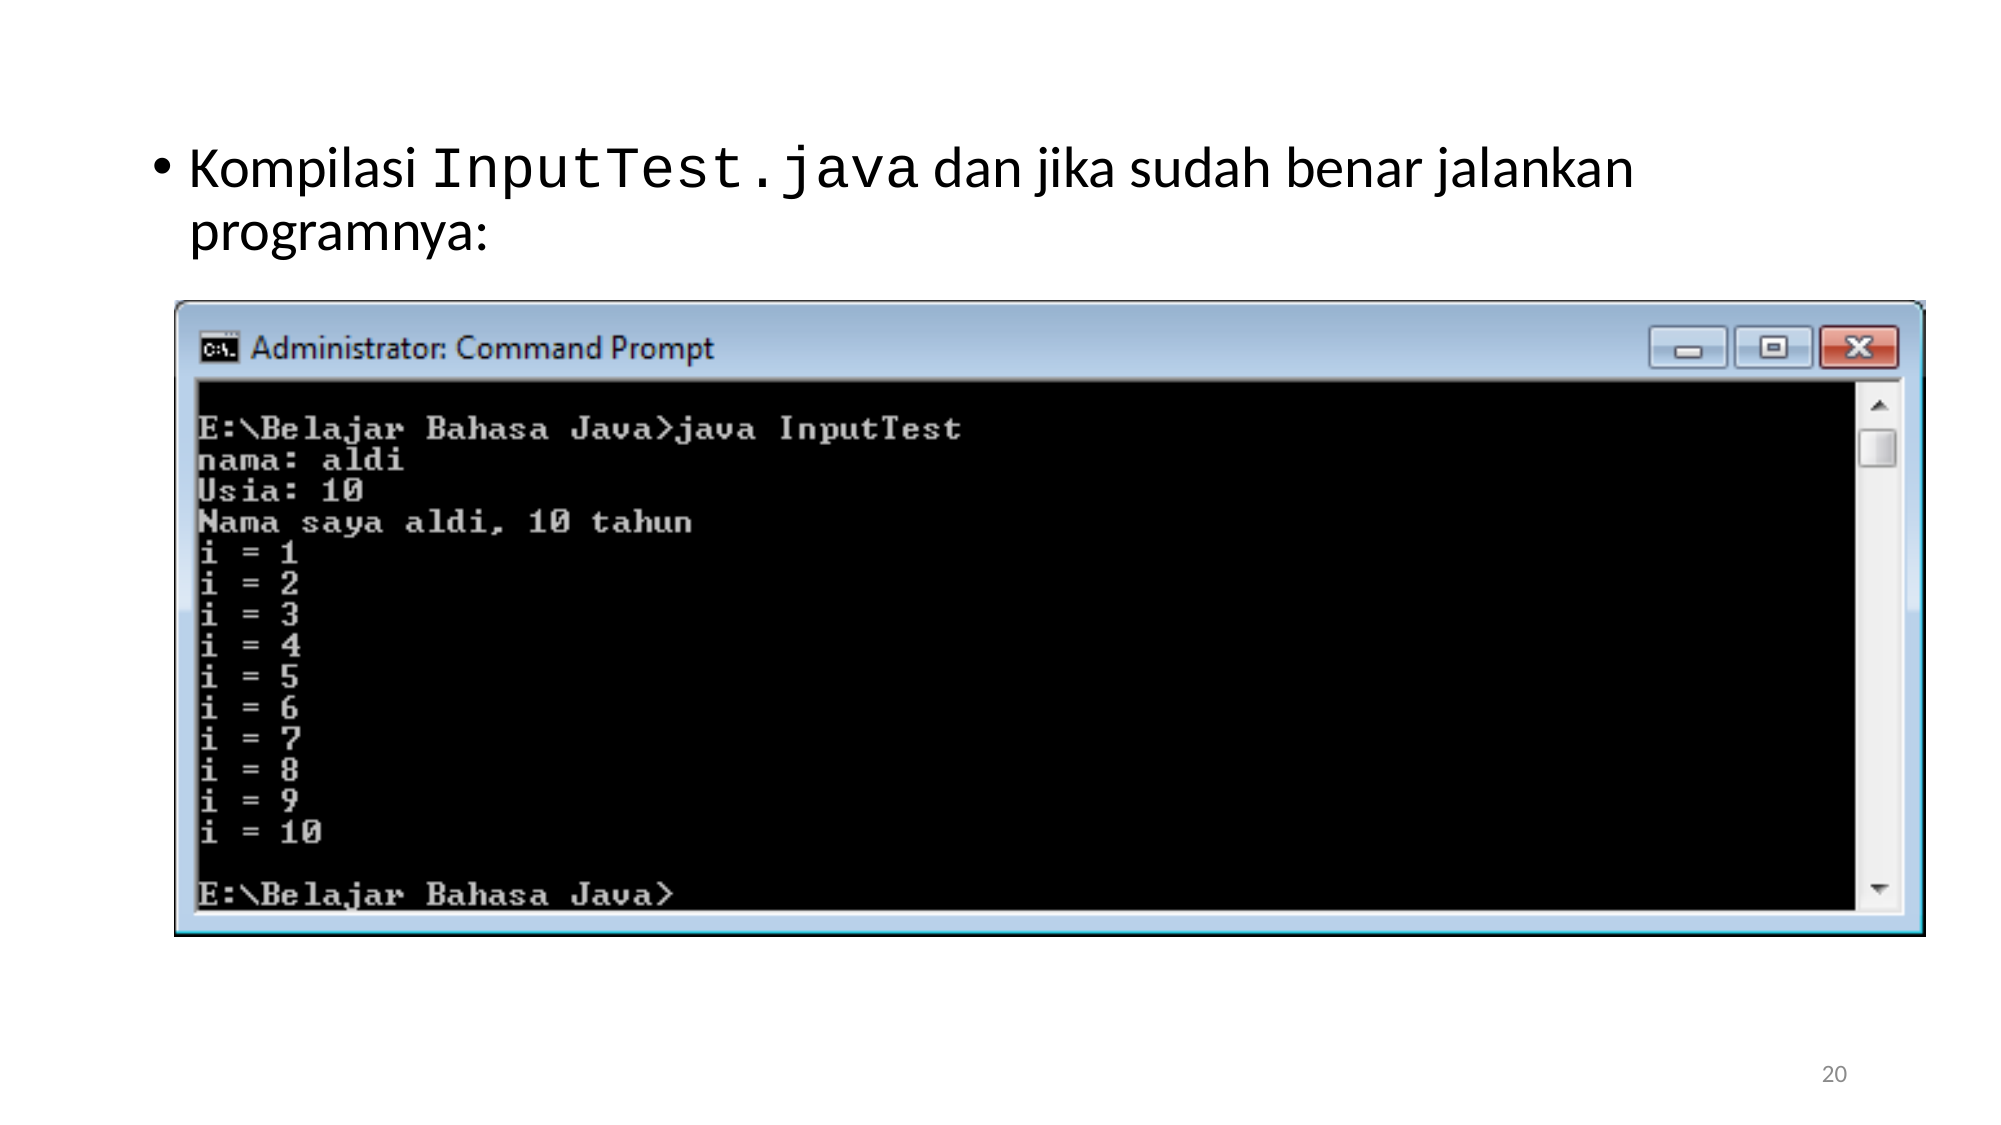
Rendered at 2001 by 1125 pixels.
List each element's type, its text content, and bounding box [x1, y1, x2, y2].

list Kompilasi InputTest.java dan jika sudah benar jalankan programnya: [137, 129, 1863, 1014]
slide_number 20 [1412, 1042, 1863, 1103]
picture [174, 300, 1926, 937]
